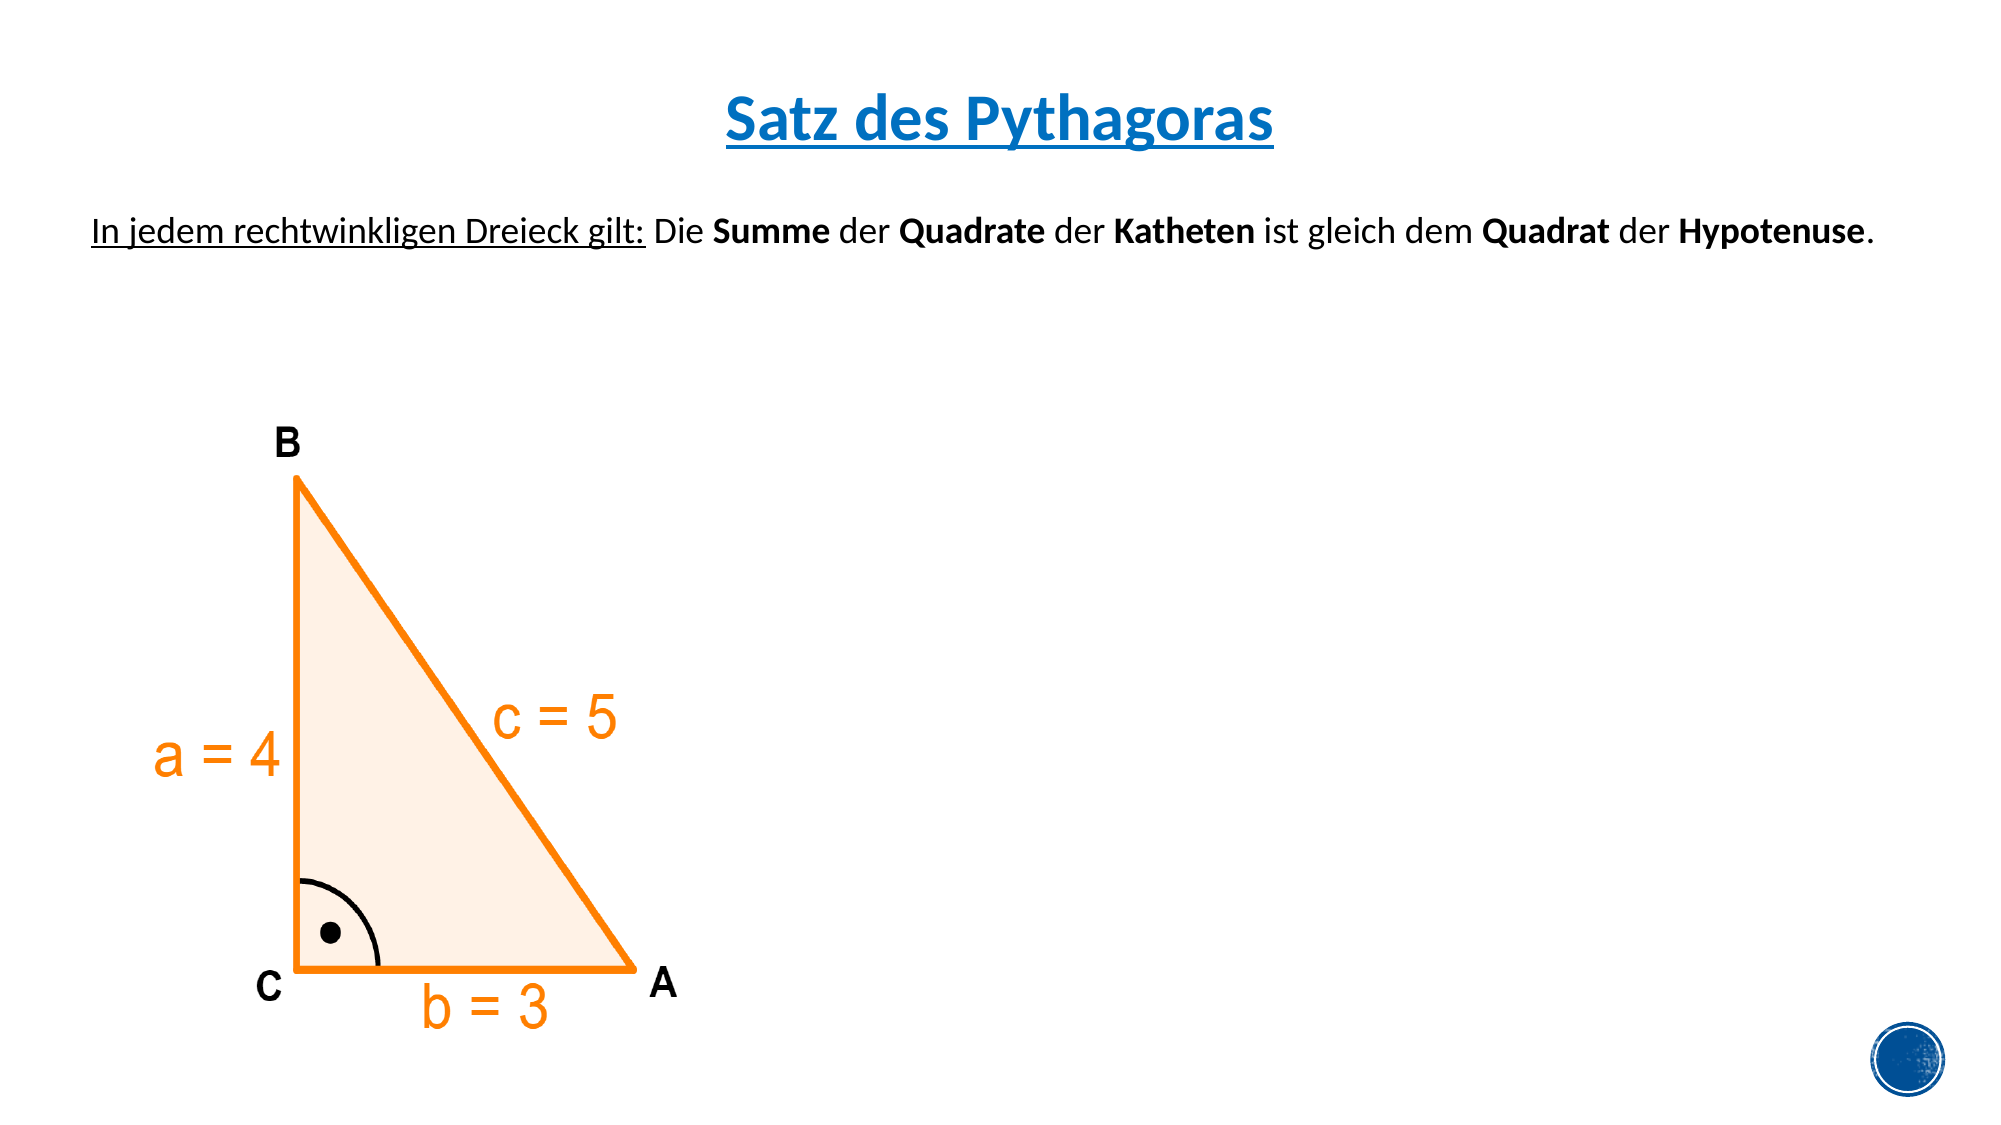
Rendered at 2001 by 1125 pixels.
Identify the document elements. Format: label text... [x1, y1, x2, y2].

picture [140, 413, 697, 1054]
text_box Satz des Pythagoras [50, 66, 1950, 162]
